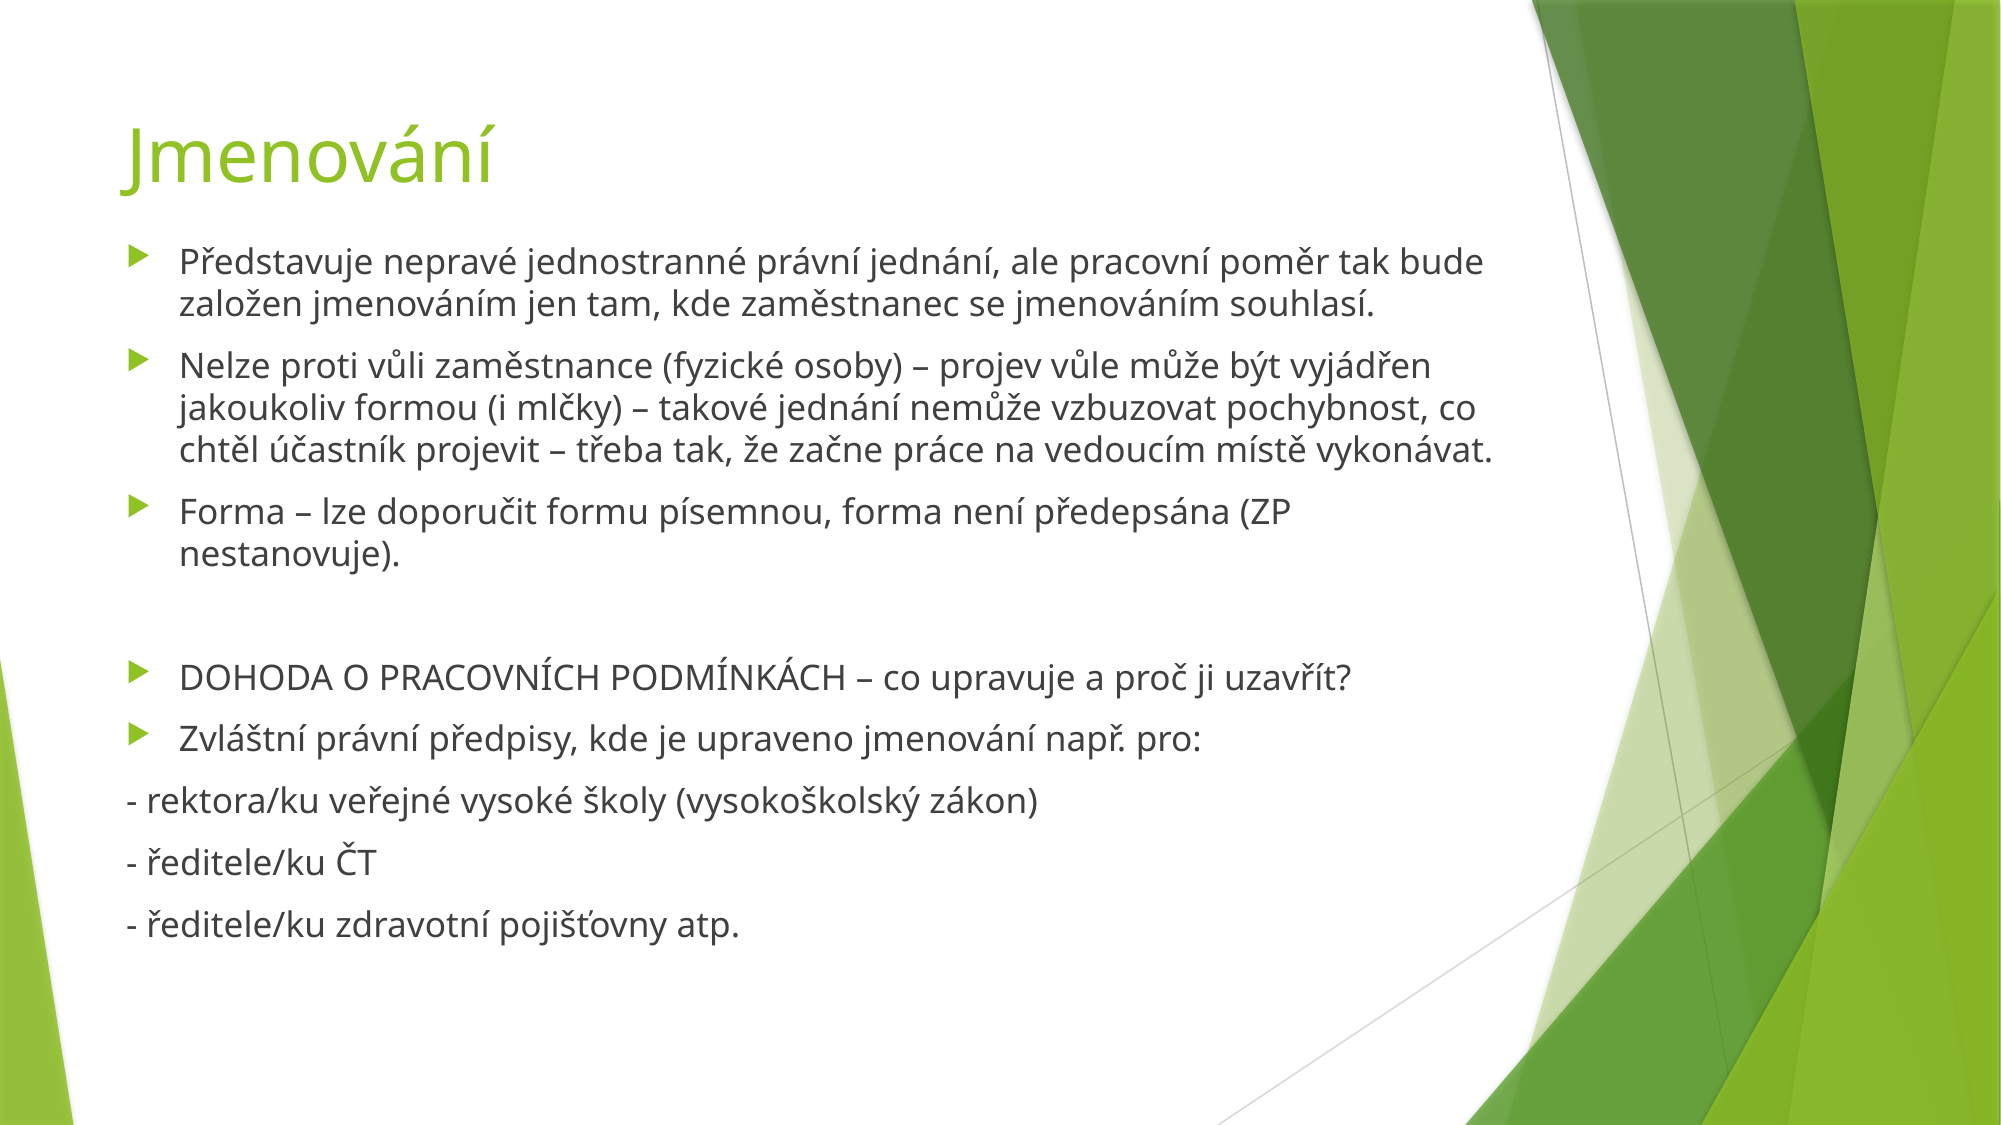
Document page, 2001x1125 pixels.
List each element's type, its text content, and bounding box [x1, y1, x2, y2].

title Jmenování [111, 99, 1522, 231]
list Představuje nepravé jednostranné právní jednání, ale pracovní poměr tak bude založen jmenováním jen tam, kde zaměstnanec se jmenováním souhlasí. Nelze proti vůli zaměstnance (fyzické osoby) – projev vůle může být vyjádřen jakoukoliv formou (i mlčky) – takové jednání nemůže vzbuzovat pochybnost, co chtěl účastník projevit – třeba tak, že začne práce na vedoucím místě vykonávat. Forma – lze doporučit formu písemnou, forma není předepsána (ZP nestanovuje). DOHODA O PRACOVNÍCH PODMÍNKÁCH – co upravuje a proč ji uzavřít? Zvláštní právní předpisy, kde je upraveno jmenování např. pro: - rektora/ku veřejné vysoké školy (vysokoškolský zákon) - ředitele/ku ČT - ředitele/ku zdravotní pojišťovny atp. [111, 231, 1522, 992]
